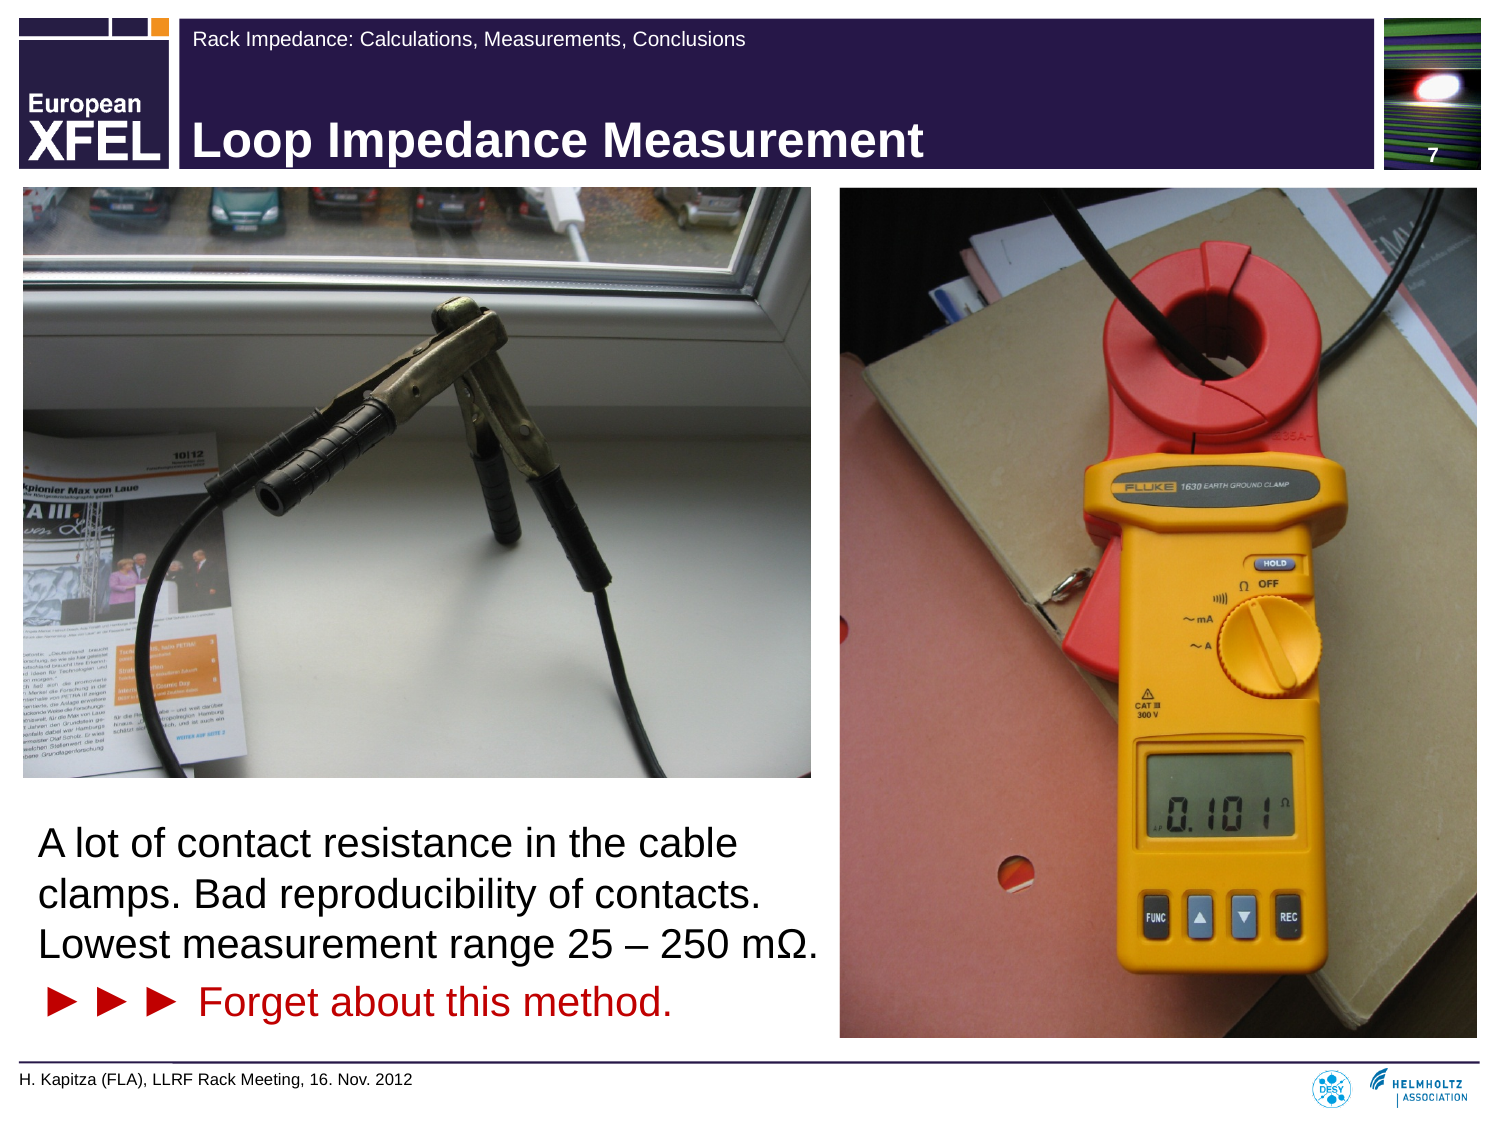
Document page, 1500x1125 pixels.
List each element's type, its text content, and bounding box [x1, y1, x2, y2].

text_box A lot of contact resistance in the cable clamps. Bad reproducibility of contacts. Lowest measurement range 25 – 250 mΩ. ►►► Forget about this method. [23, 808, 839, 1034]
picture [19, 18, 169, 169]
picture [22, 187, 1500, 1037]
picture [1370, 1068, 1467, 1108]
picture [1310, 1068, 1353, 1110]
picture [1384, 18, 1481, 170]
title Loop Impedance Measurement [179, 50, 1375, 168]
